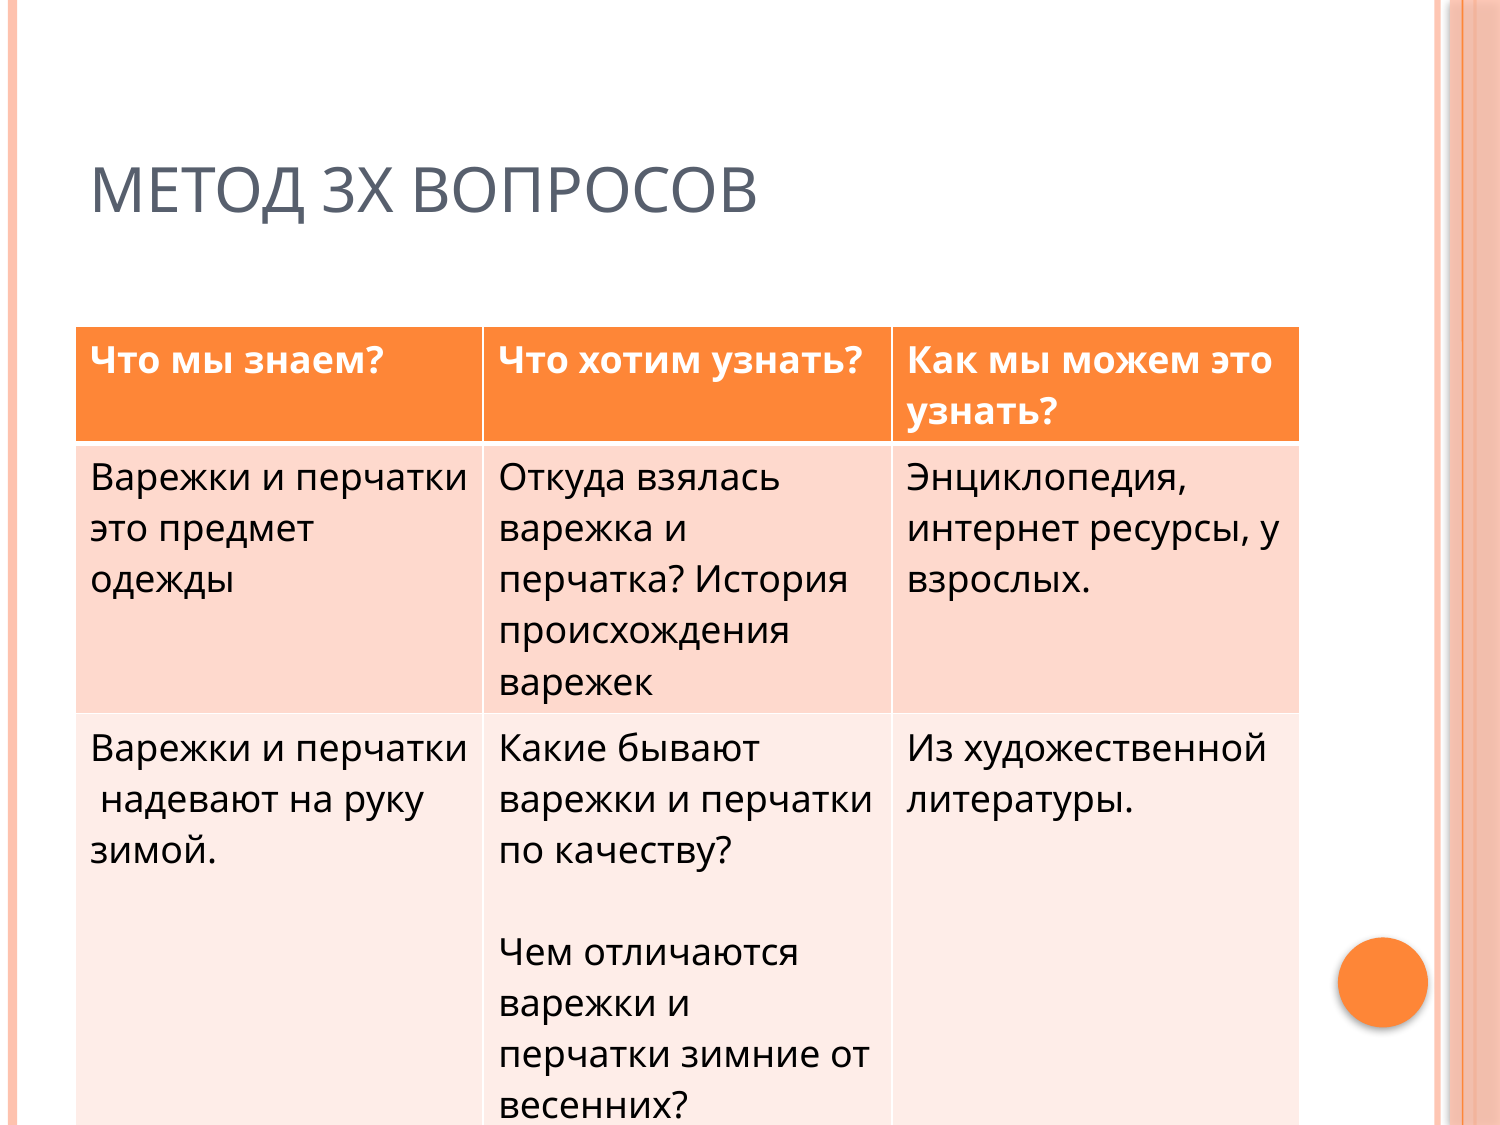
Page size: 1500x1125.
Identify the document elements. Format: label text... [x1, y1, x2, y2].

table_cell Варежки и перчатки это предмет одежды [76, 446, 482, 713]
table_header Что мы знаем? [76, 327, 482, 441]
table_header Как мы можем это узнать? [893, 327, 1299, 441]
table_cell Энциклопедия, интернет ресурсы, у взрослых. [893, 446, 1299, 713]
table_cell Откуда взялась варежка и перчатка? История происхождения варежек [484, 446, 891, 713]
title Метод 3х вопросов [75, 45, 1300, 233]
table_cell Из художественной литературы. [893, 714, 1299, 1125]
table_cell Варежки и перчатки надевают на руку зимой. [76, 714, 482, 1125]
table_header Что хотим узнать? [484, 327, 891, 441]
table_cell Какие бывают варежки и перчатки по качеству? Чем отличаются варежки и перчатки зимние от весенних? [484, 714, 891, 1125]
